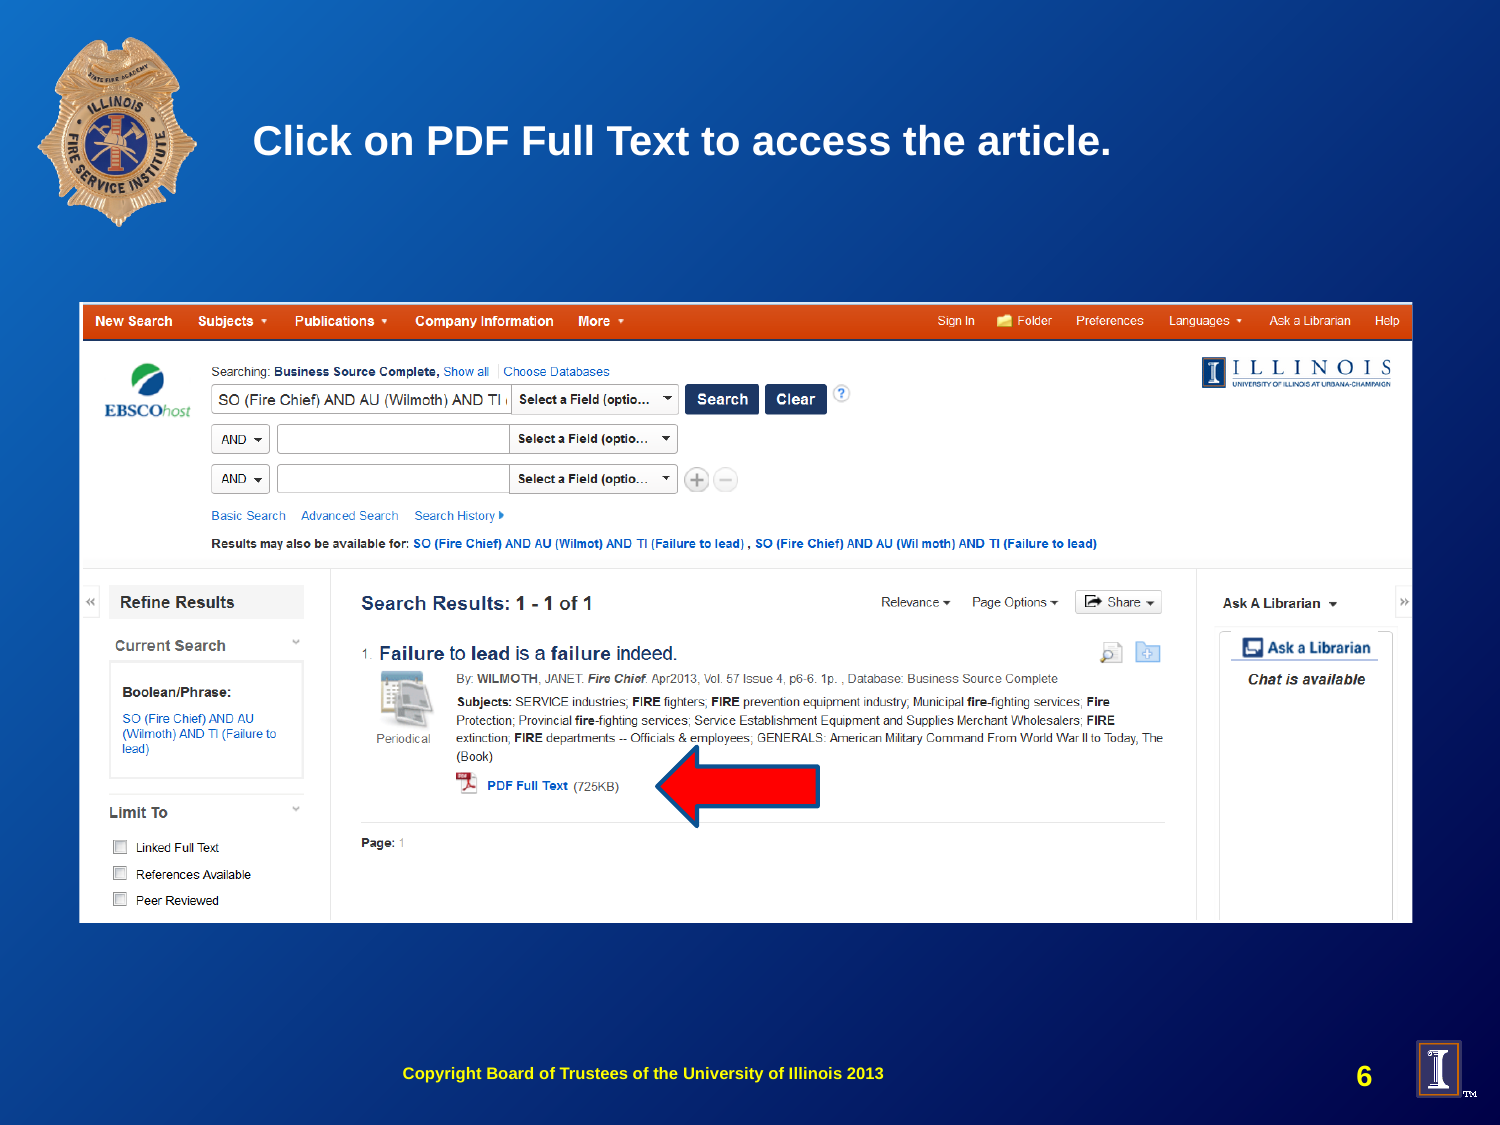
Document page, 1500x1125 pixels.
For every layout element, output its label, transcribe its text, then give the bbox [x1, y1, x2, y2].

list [78, 302, 1413, 923]
picture [37, 37, 197, 227]
picture [1412, 1037, 1479, 1103]
title Click on PDF Full Text to access the article. [237, 45, 1425, 233]
footer Copyright Board of Trustees of the University of Illinois 2013 [75, 1042, 1213, 1103]
slide_number 6 [1237, 1050, 1388, 1100]
